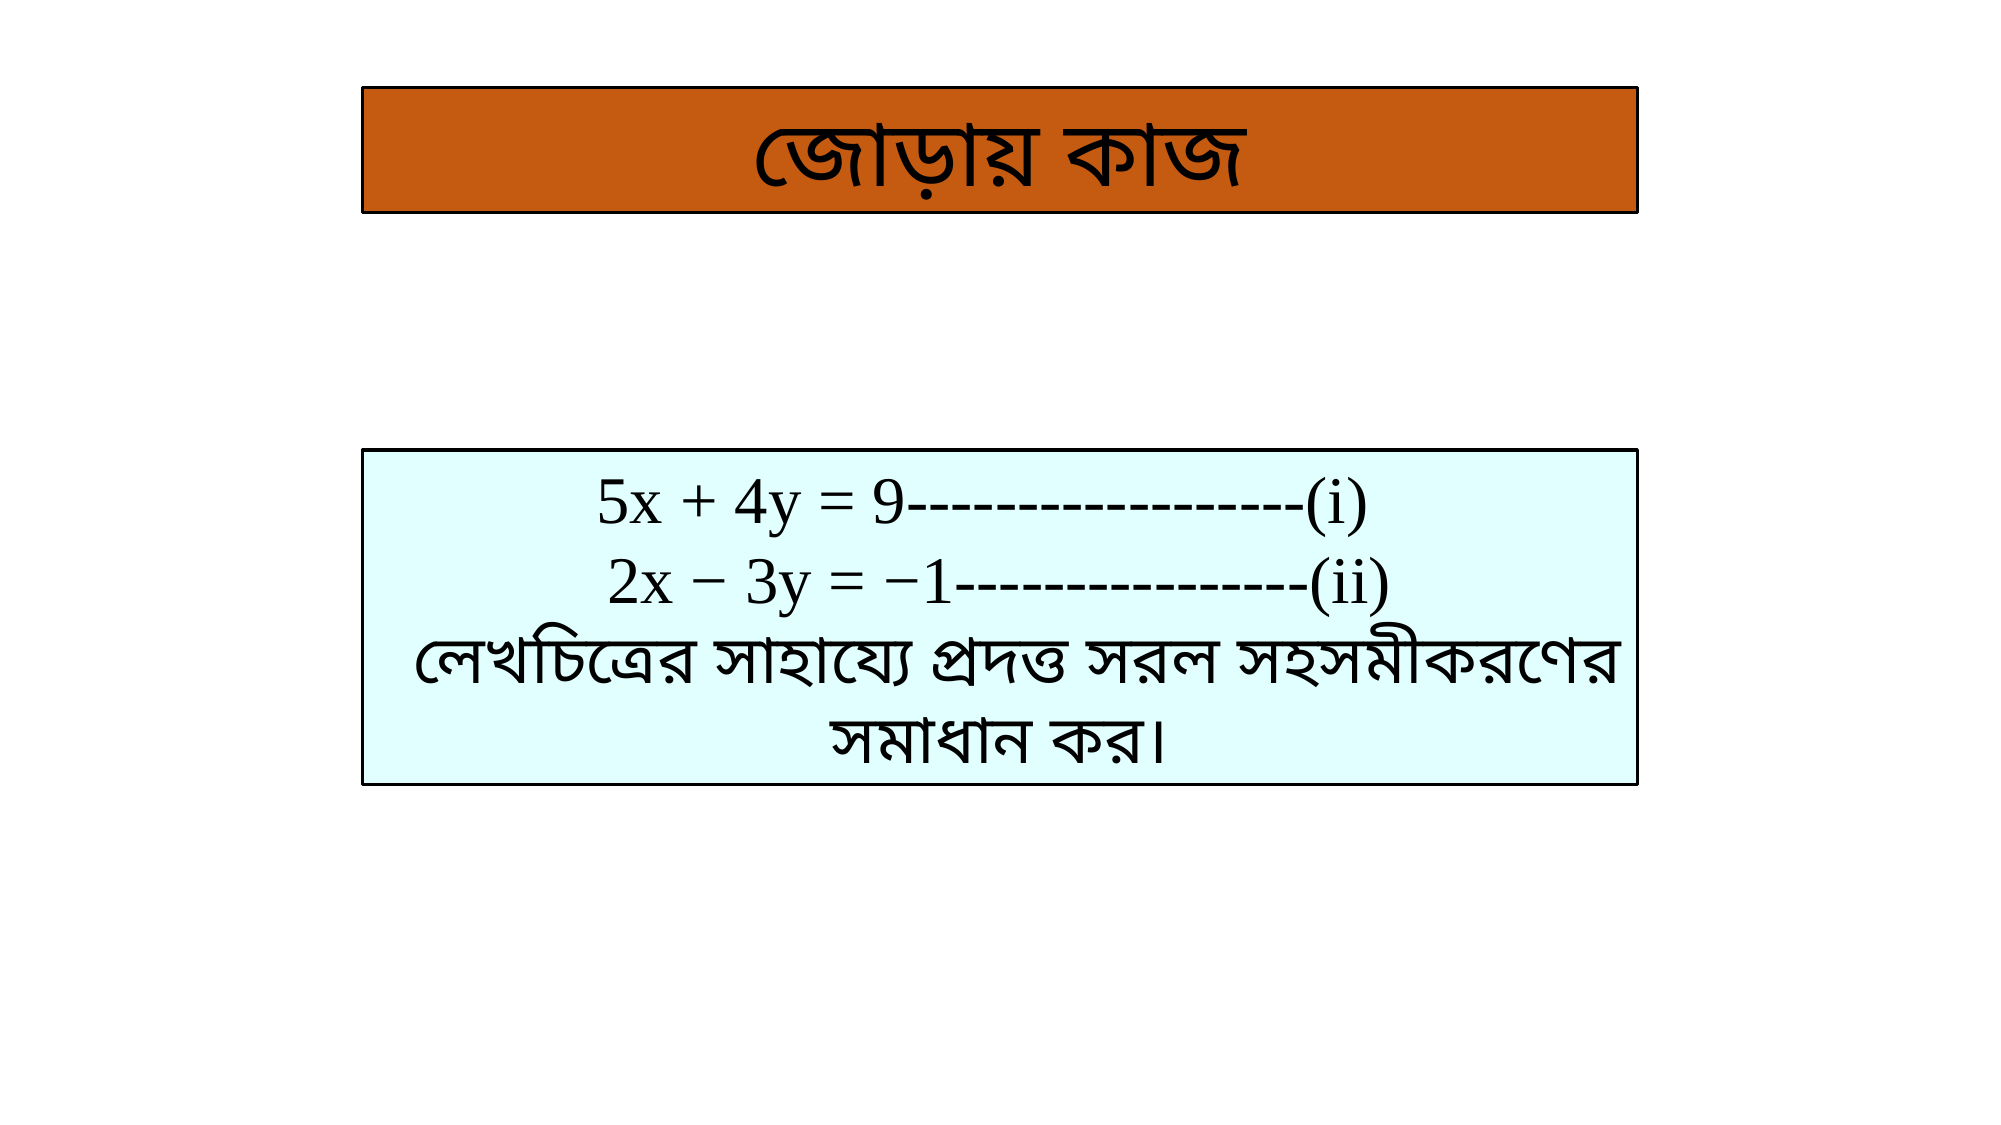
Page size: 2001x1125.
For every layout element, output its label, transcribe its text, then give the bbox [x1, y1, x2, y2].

text_box 5x + 4y = 9------------------(i) 2x − 3y = −1----------------(ii) লেখচিত্রের সাহায্যে প্রদত্ত সরল সহসমীকরণের সমাধান কর। [362, 449, 1638, 785]
text_box জোড়ায় কাজ [362, 87, 1638, 213]
